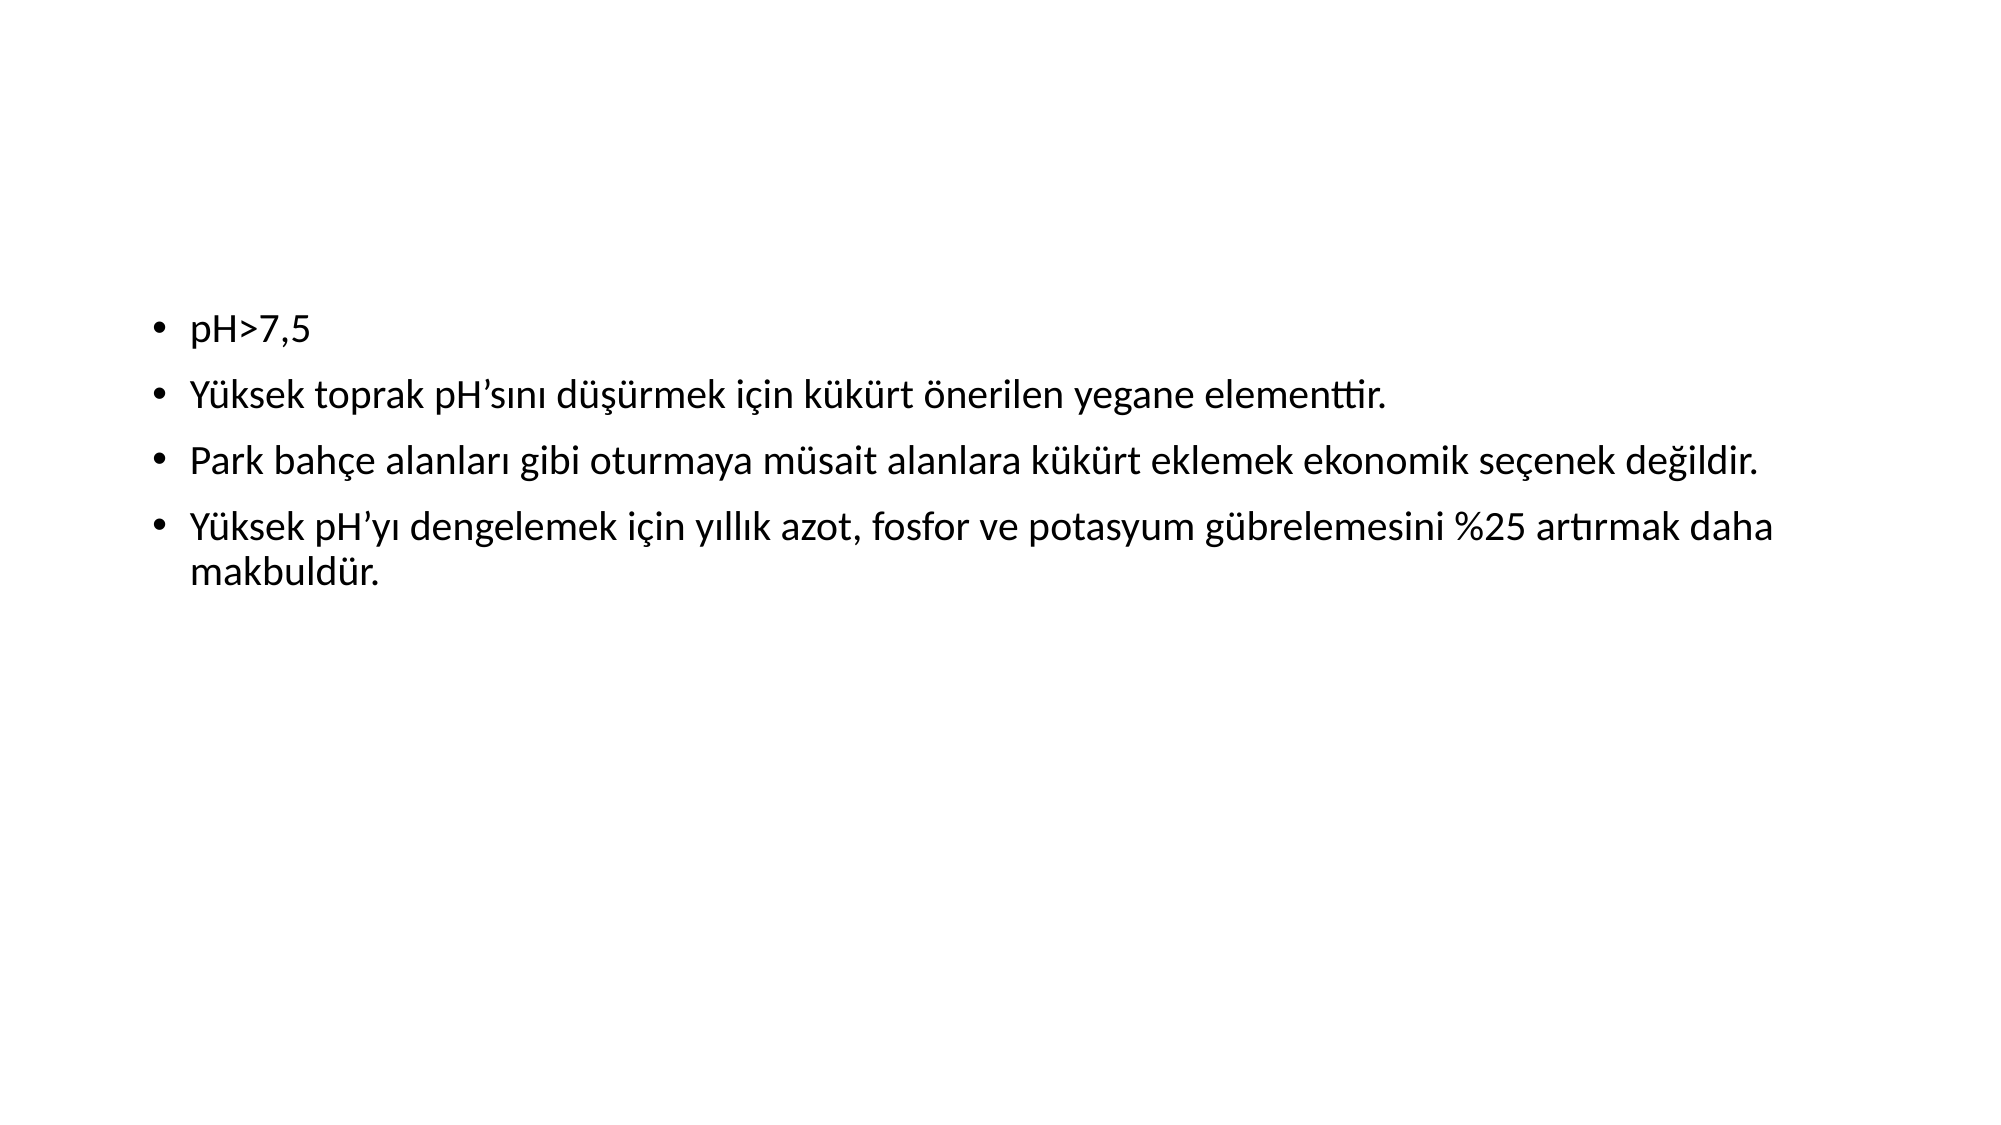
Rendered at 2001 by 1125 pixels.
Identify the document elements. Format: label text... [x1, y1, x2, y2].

list pH>7,5 Yüksek toprak pH’sını düşürmek için kükürt önerilen yegane elementtir. Park bahçe alanları gibi oturmaya müsait alanlara kükürt eklemek ekonomik seçenek değildir. Yüksek pH’yı dengelemek için yıllık azot, fosfor ve potasyum gübrelemesini %25 artırmak daha makbuldür. [137, 299, 1863, 1014]
